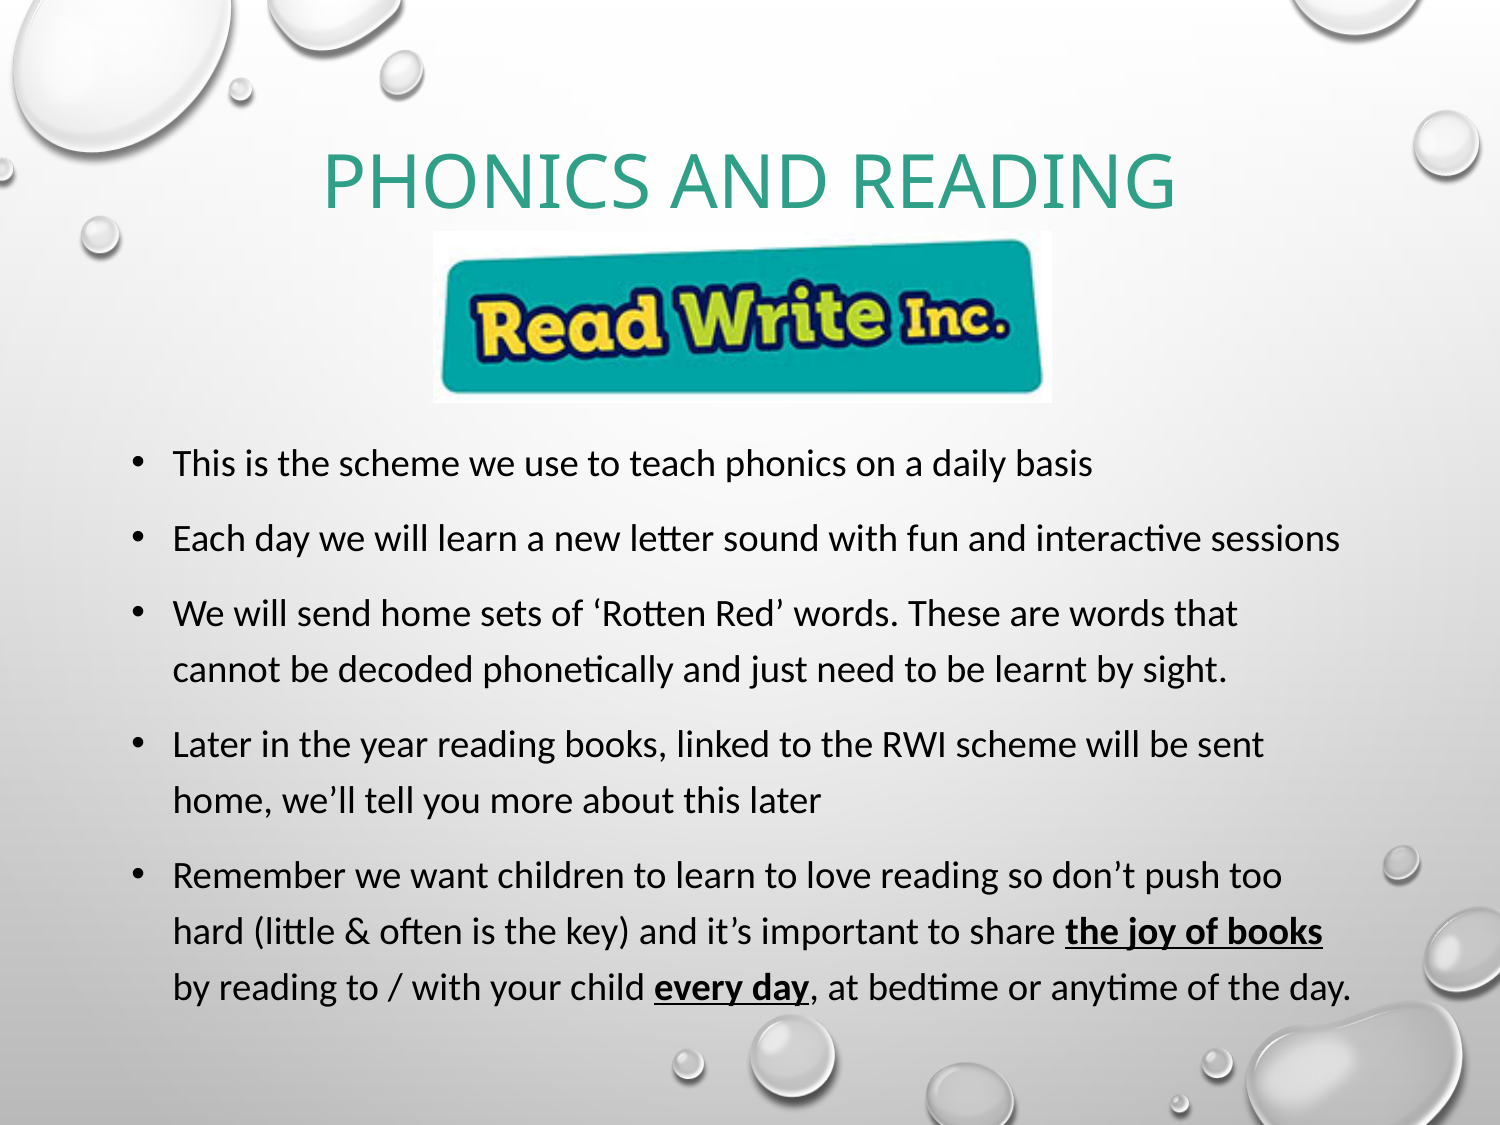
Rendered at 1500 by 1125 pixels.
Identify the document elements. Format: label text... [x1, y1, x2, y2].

text_box This is the scheme we use to teach phonics on a daily basis Each day we will learn a new letter sound with fun and interactive sessions We will send home sets of ‘Rotten Red’ words. These are words that cannot be decoded phonetically and just need to be learnt by sight. Later in the year reading books, linked to the RWI scheme will be sent home, we’ll tell you more about this later Remember we want children to learn to love reading so don’t push too hard (little & often is the key) and it’s important to share the joy of books by reading to / with your child every day, at bedtime or anytime of the day. [116, 420, 1369, 1035]
picture [0, 0, 1500, 1125]
title Phonics and reading [112, 101, 1388, 268]
